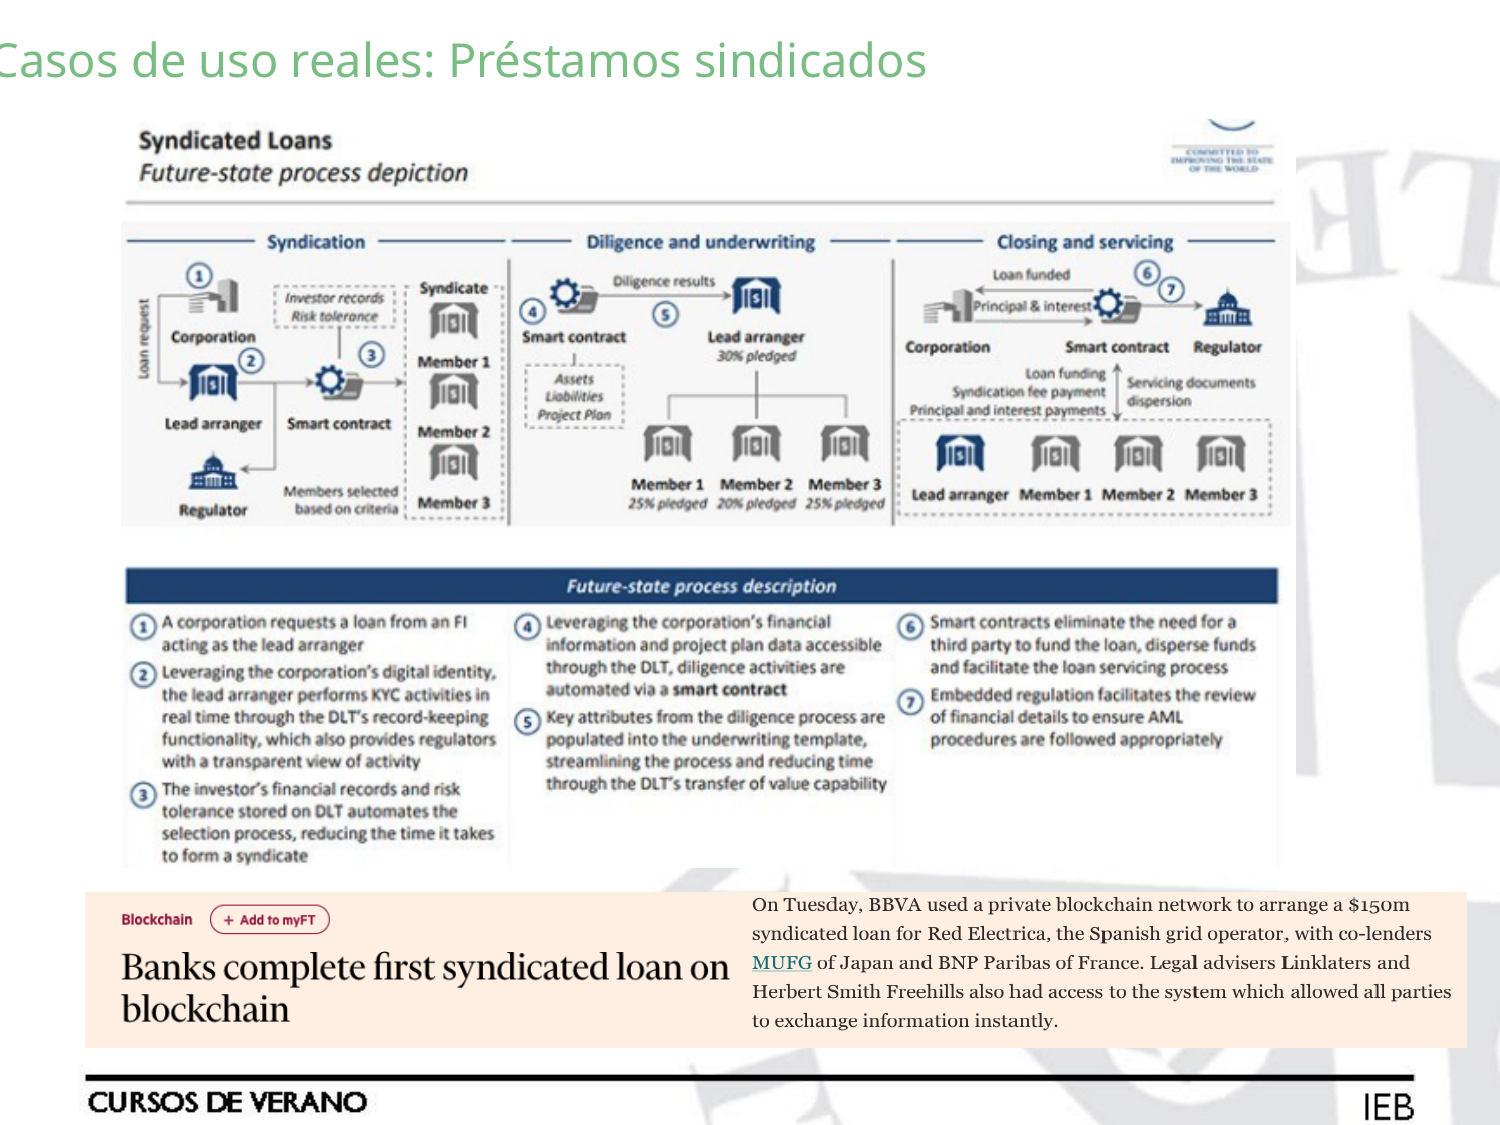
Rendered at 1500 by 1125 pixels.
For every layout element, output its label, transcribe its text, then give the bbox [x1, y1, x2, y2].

picture [3, 3, 1500, 1125]
text_box Casos de uso reales: Préstamos sindicados [0, 27, 932, 91]
